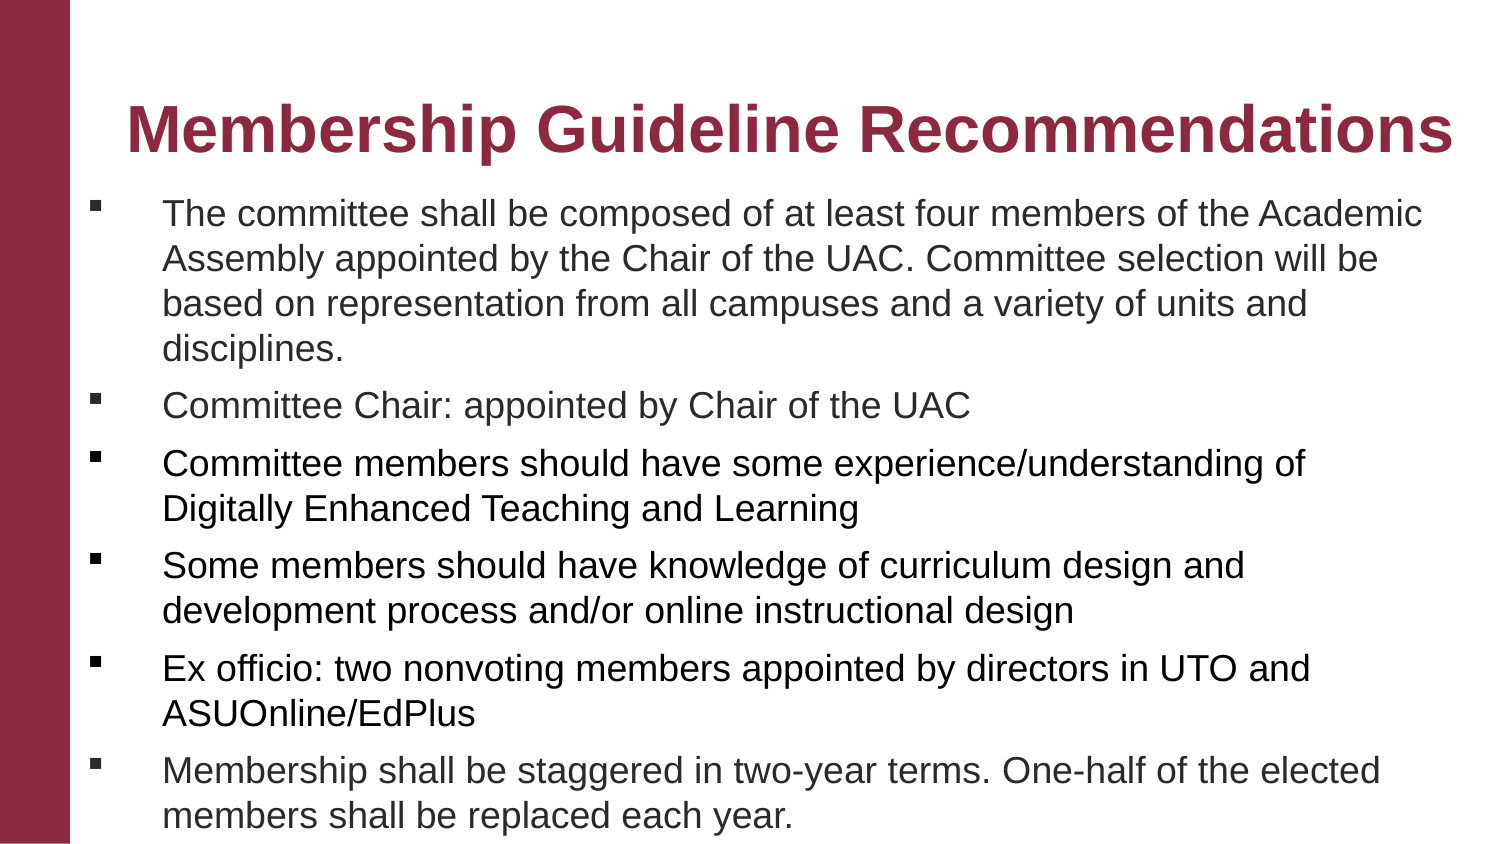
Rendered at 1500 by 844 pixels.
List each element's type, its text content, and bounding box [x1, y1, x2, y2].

title Membership Guideline Recommendations [110, 79, 1500, 174]
list The committee shall be composed of at least four members of the Academic Assembly appointed by the Chair of the UAC. Committee selection will be based on representation from all campuses and a variety of units and disciplines. Committee Chair: appointed by Chair of the UAC Committee members should have some experience/understanding of Digitally Enhanced Teaching and Learning Some members should have knowledge of curriculum design and development process and/or online instructional design Ex officio: two nonvoting members appointed by directors in UTO and ASUOnline/EdPlus Membership shall be staggered in two-year terms. One-half of the elected members shall be replaced each year. [51, 173, 1449, 795]
